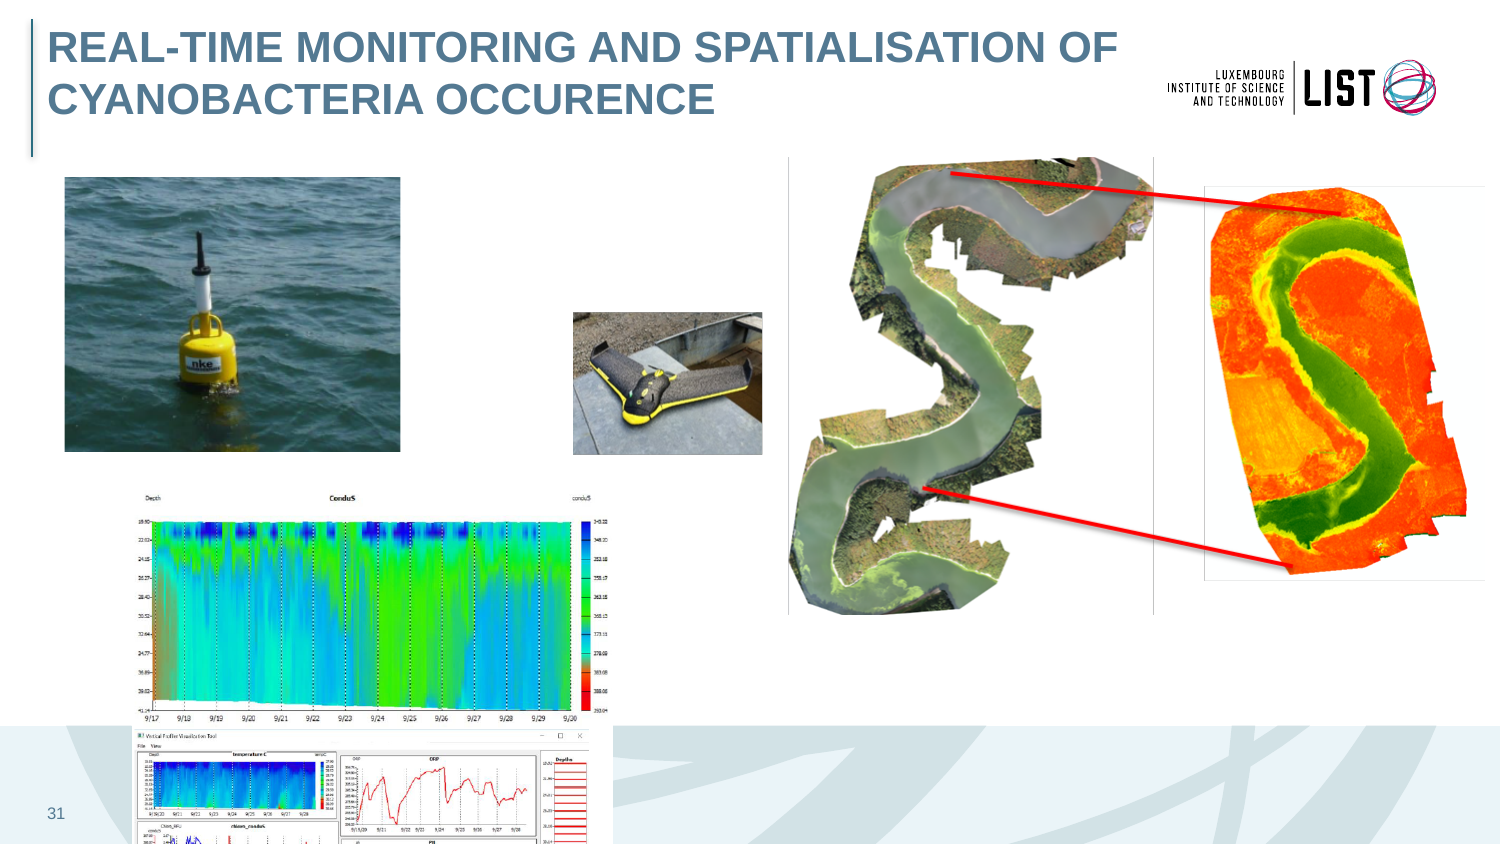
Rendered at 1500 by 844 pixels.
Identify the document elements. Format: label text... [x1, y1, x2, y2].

title Real-time monitoring and spatialisation of cyanobacteria occurence [47, 19, 1129, 158]
slide_number 31 [47, 790, 126, 836]
picture [131, 156, 1485, 844]
picture [64, 176, 401, 452]
